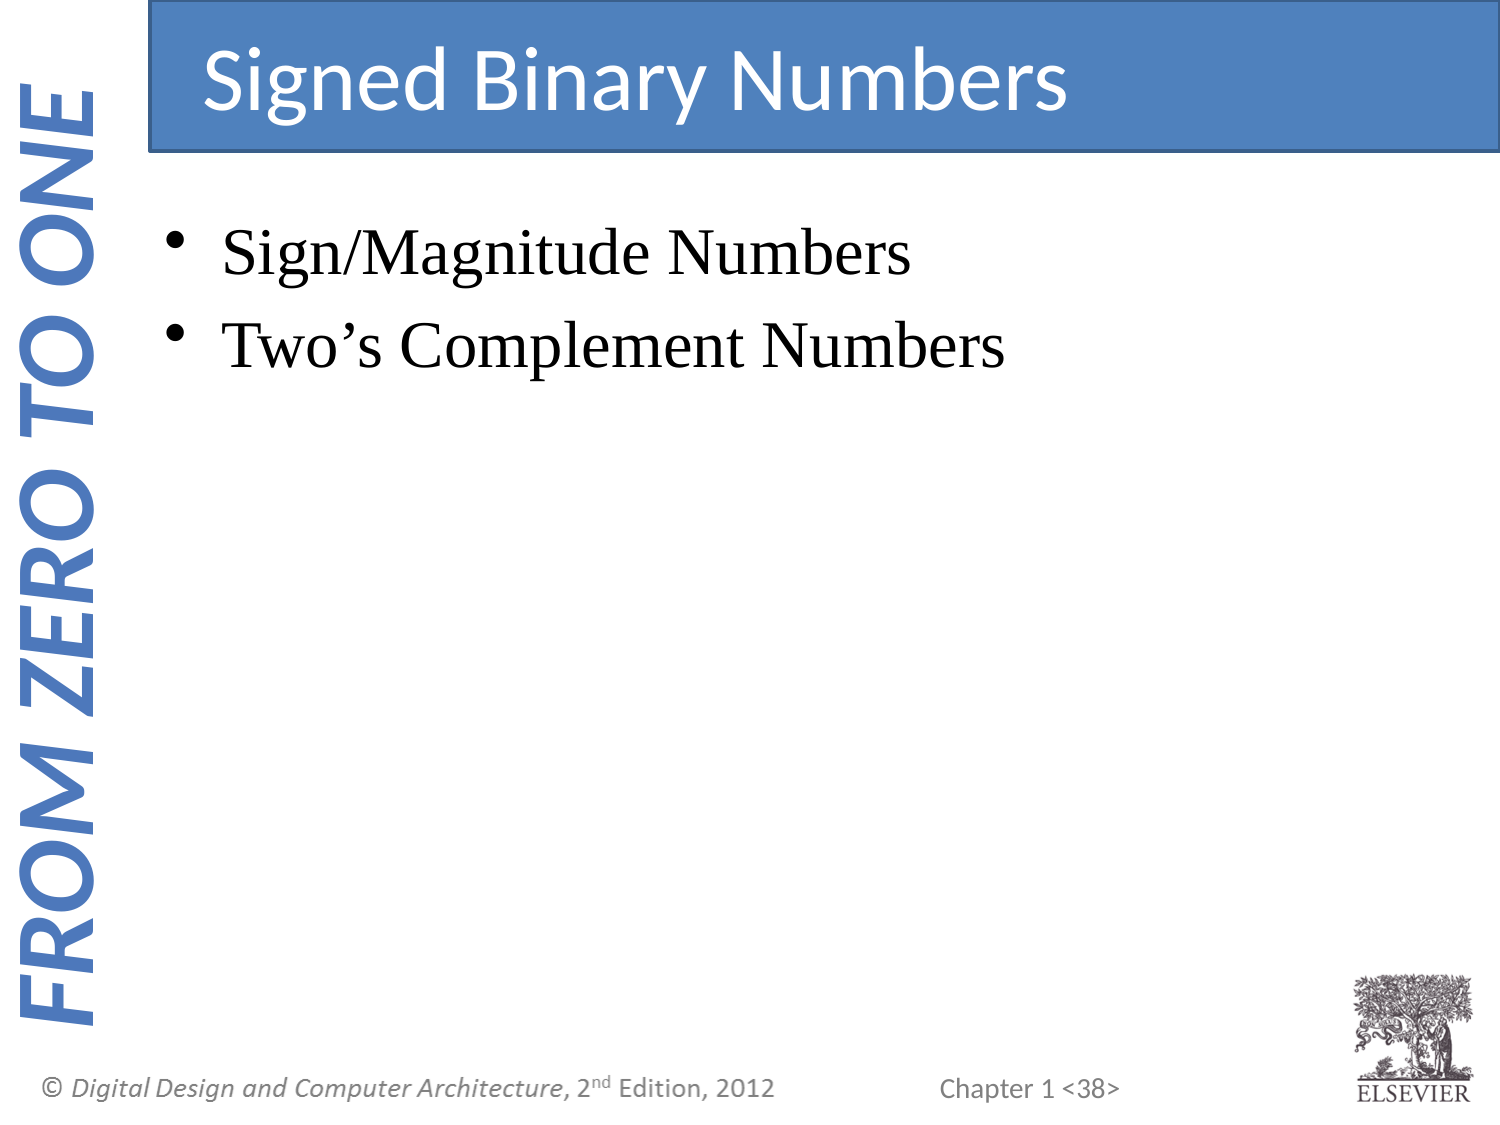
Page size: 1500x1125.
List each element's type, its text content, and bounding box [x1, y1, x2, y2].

picture [0, 0, 1500, 1125]
text_box Signed Binary Numbers [187, 11, 1488, 136]
text_box [87, 174, 1413, 1025]
text_box Sign/Magnitude Numbers Two’s Complement Numbers [150, 200, 1475, 1050]
